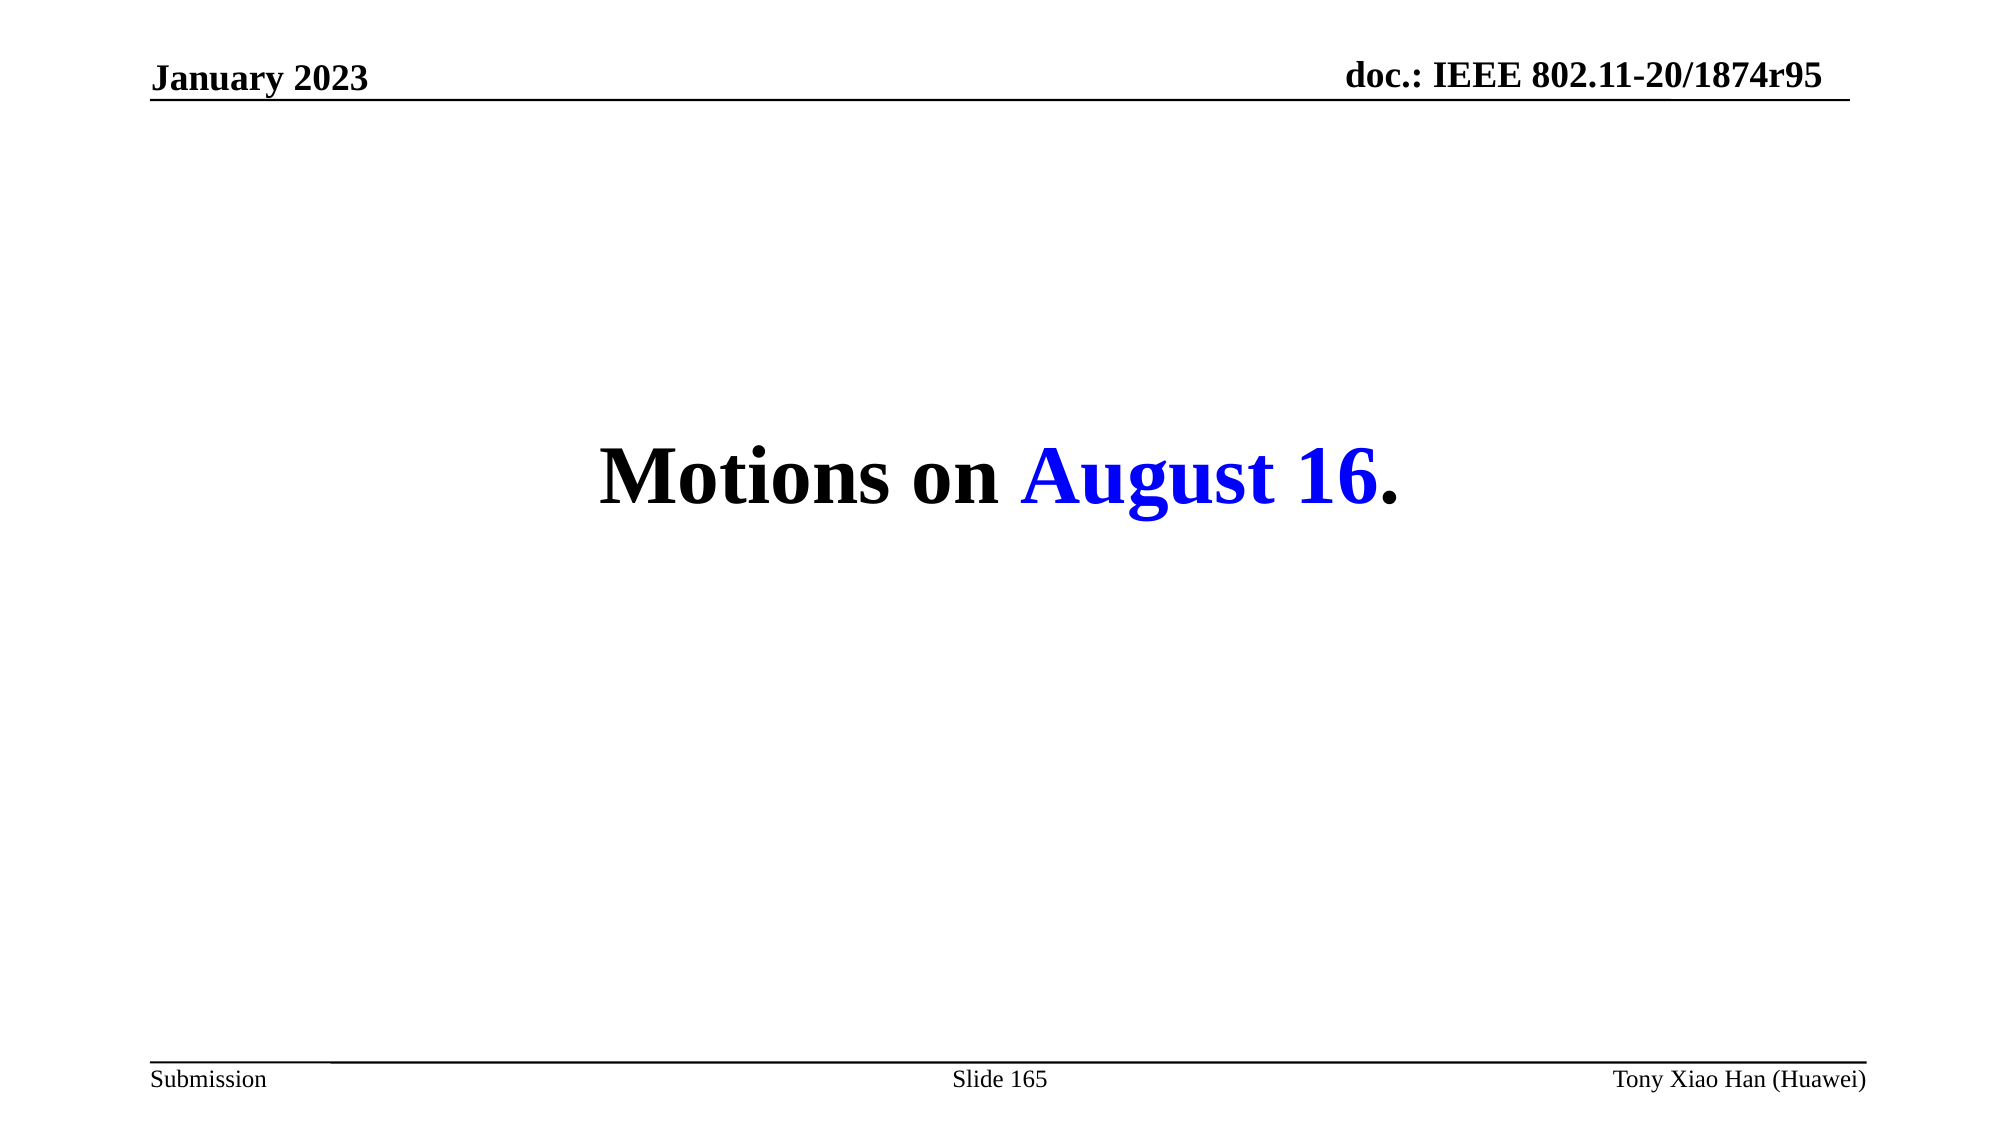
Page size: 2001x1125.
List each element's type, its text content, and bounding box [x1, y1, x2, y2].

text_box Motions on August 16. [331, 412, 1669, 950]
